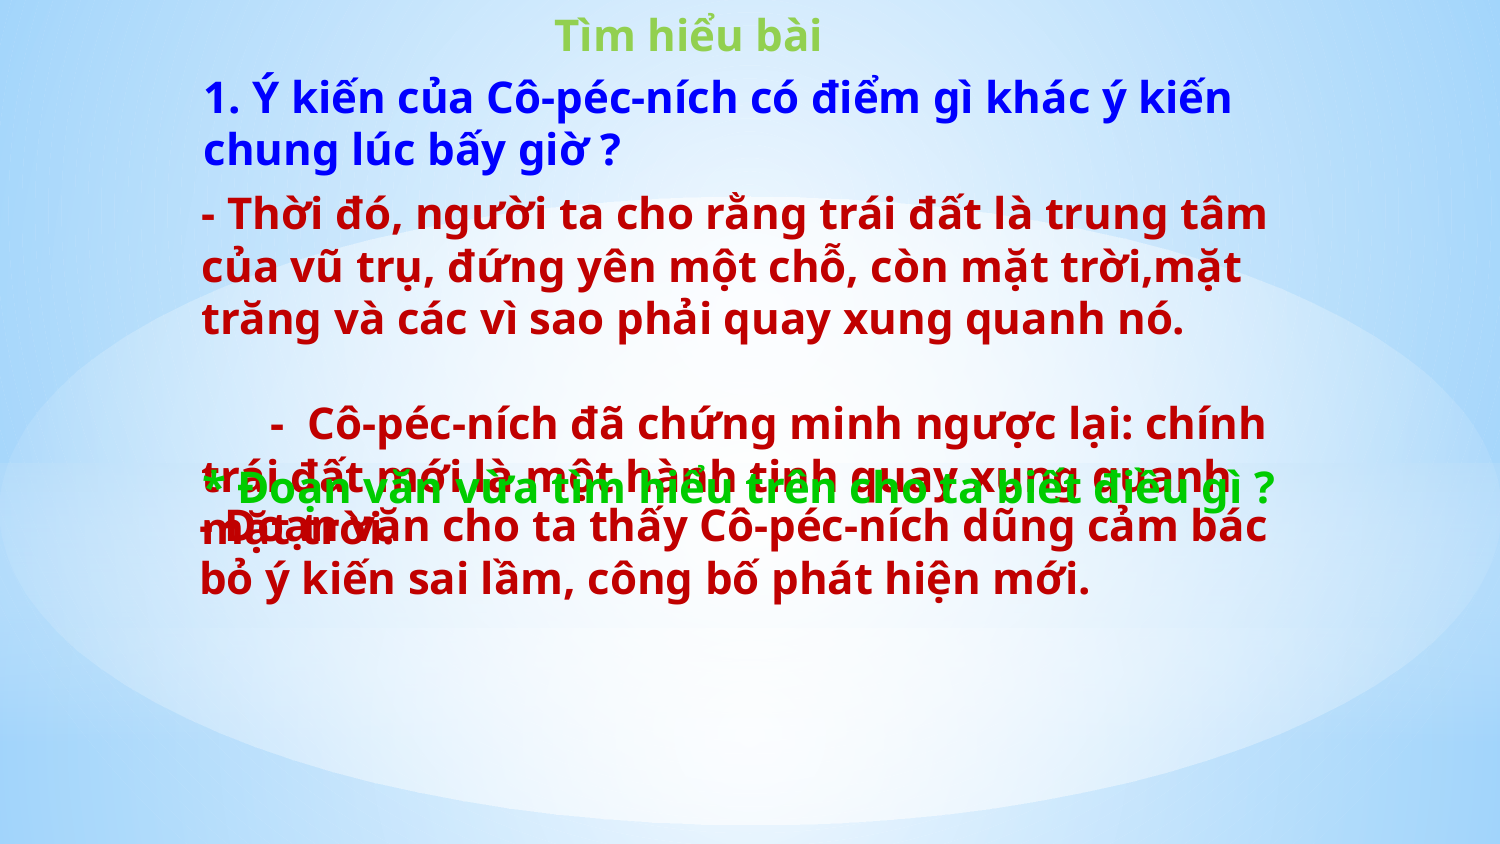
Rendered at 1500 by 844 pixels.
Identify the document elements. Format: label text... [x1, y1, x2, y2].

text_box - Đoạn văn cho ta thấy Cô-péc-ních dũng cảm bác bỏ ý kiến sai lầm, công bố phát hiện mới. [184, 490, 1310, 611]
text_box - Thời đó, người ta cho rằng trái đất là trung tâm của vũ trụ, đứng yên một chỗ, còn mặt trời,mặt trăng và các vì sao phải quay xung quanh nó. - Cô-péc-ních đã chứng minh ngược lại: chính trái đất mới là một hành tinh quay xung quanh mặt trời. [187, 178, 1312, 452]
text_box Tìm hiểu bài [534, 0, 844, 68]
text_box * Đoạn văn vừa tìm hiểu trên cho ta biết điều gì ? [187, 452, 1313, 520]
text_box 1. Ý kiến của Cô-péc-ních có điểm gì khác ý kiến chung lúc bấy giờ ? [188, 62, 1314, 182]
